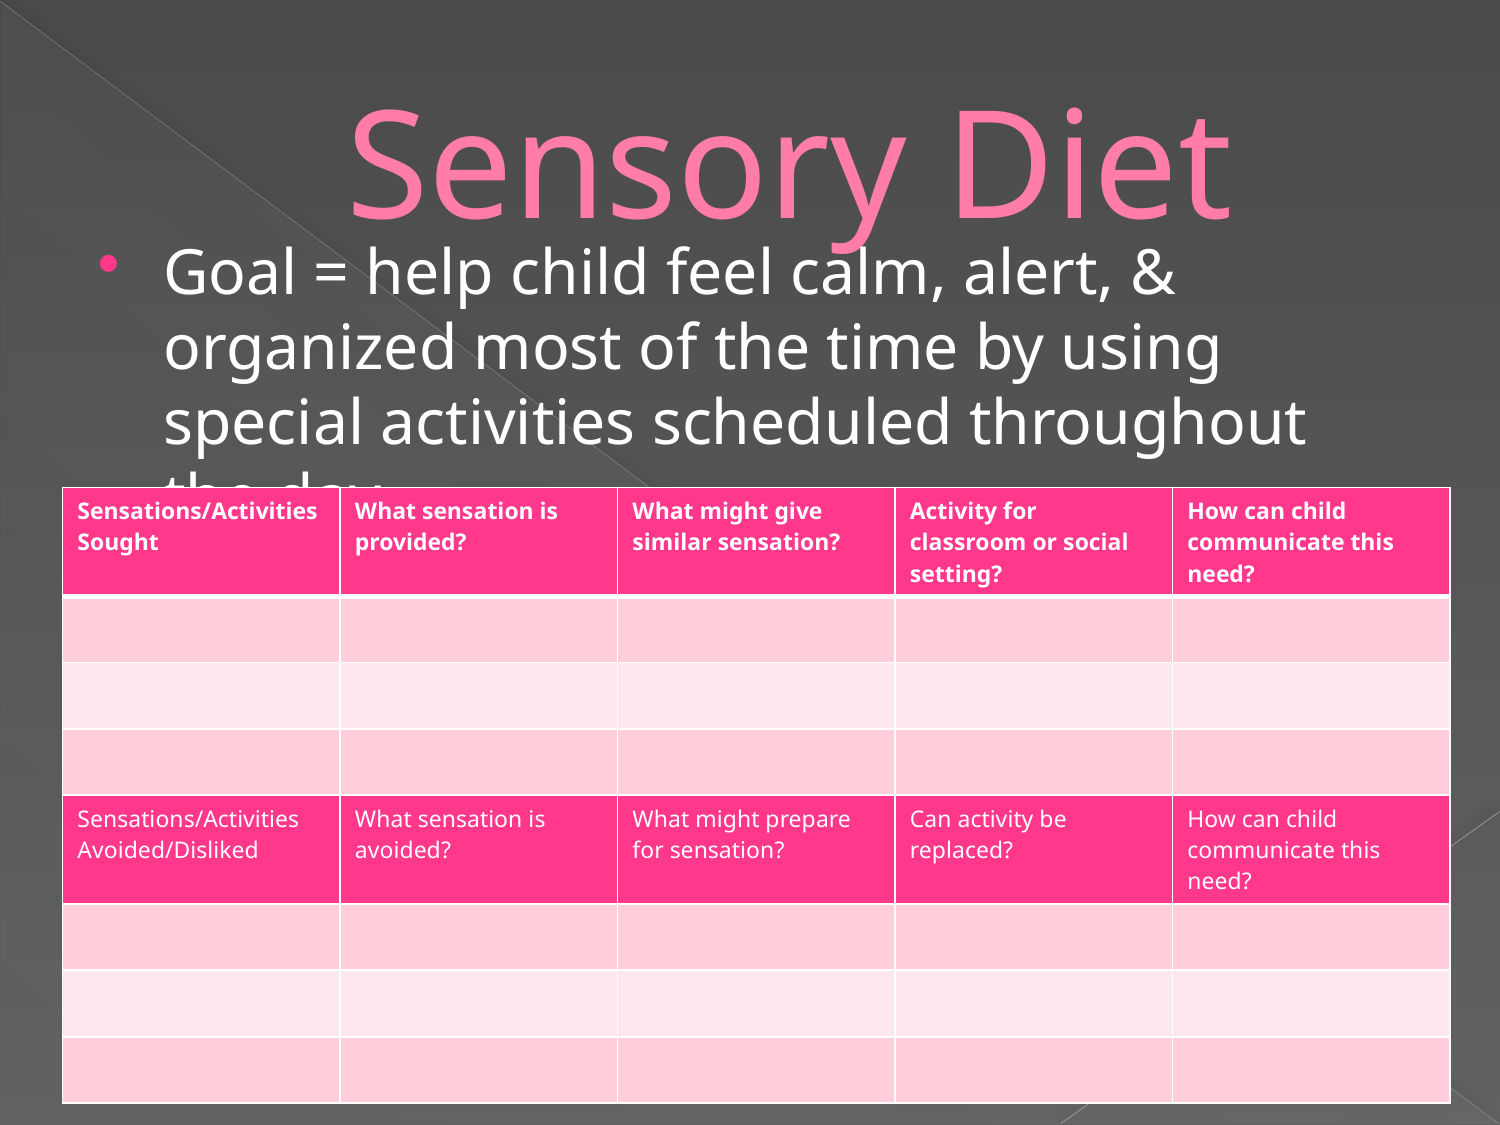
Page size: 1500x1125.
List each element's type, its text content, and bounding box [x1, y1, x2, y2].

table_cell [896, 663, 1172, 728]
table_cell How can child communicate this need? [1173, 796, 1449, 903]
table_cell [63, 599, 339, 662]
table_cell [1173, 663, 1449, 728]
table_cell [341, 905, 617, 969]
title Sensory Diet [75, 43, 1425, 224]
table_cell What sensation is avoided? [341, 796, 617, 903]
table_cell [618, 663, 894, 728]
table_cell [341, 730, 617, 794]
table_cell What might prepare for sensation? [618, 796, 894, 903]
table_cell [1173, 1038, 1449, 1102]
table_header What might give similar sensation? [618, 488, 894, 594]
table_cell [1173, 971, 1449, 1036]
list Goal = help child feel calm, alert, & organized most of the time by using special activities scheduled throughout the day [75, 224, 1425, 475]
table_cell [618, 971, 894, 1036]
table_cell [896, 1038, 1172, 1102]
table_cell [63, 663, 339, 728]
table_cell [1173, 599, 1449, 662]
table_cell [896, 971, 1172, 1036]
table_header Activity for classroom or social setting? [896, 488, 1172, 594]
table_cell [63, 971, 339, 1036]
table_cell [63, 905, 339, 969]
table_cell [341, 599, 617, 662]
table_cell Can activity be replaced? [896, 796, 1172, 903]
table_cell [63, 1038, 339, 1102]
table_cell [1173, 730, 1449, 794]
table_header What sensation is provided? [341, 488, 617, 594]
table_header Sensations/Activities Sought [63, 488, 339, 594]
table_cell [341, 663, 617, 728]
table_cell [1173, 905, 1449, 969]
table_cell [63, 730, 339, 794]
table_cell [896, 730, 1172, 794]
table_cell [341, 1038, 617, 1102]
table_cell [618, 730, 894, 794]
table_header How can child communicate this need? [1173, 488, 1449, 594]
table_cell [341, 971, 617, 1036]
table_cell [618, 1038, 894, 1102]
table_cell [896, 599, 1172, 662]
table_cell [896, 905, 1172, 969]
table_cell [618, 905, 894, 969]
table_cell Sensations/Activities Avoided/Disliked [63, 796, 339, 903]
table_cell [618, 599, 894, 662]
